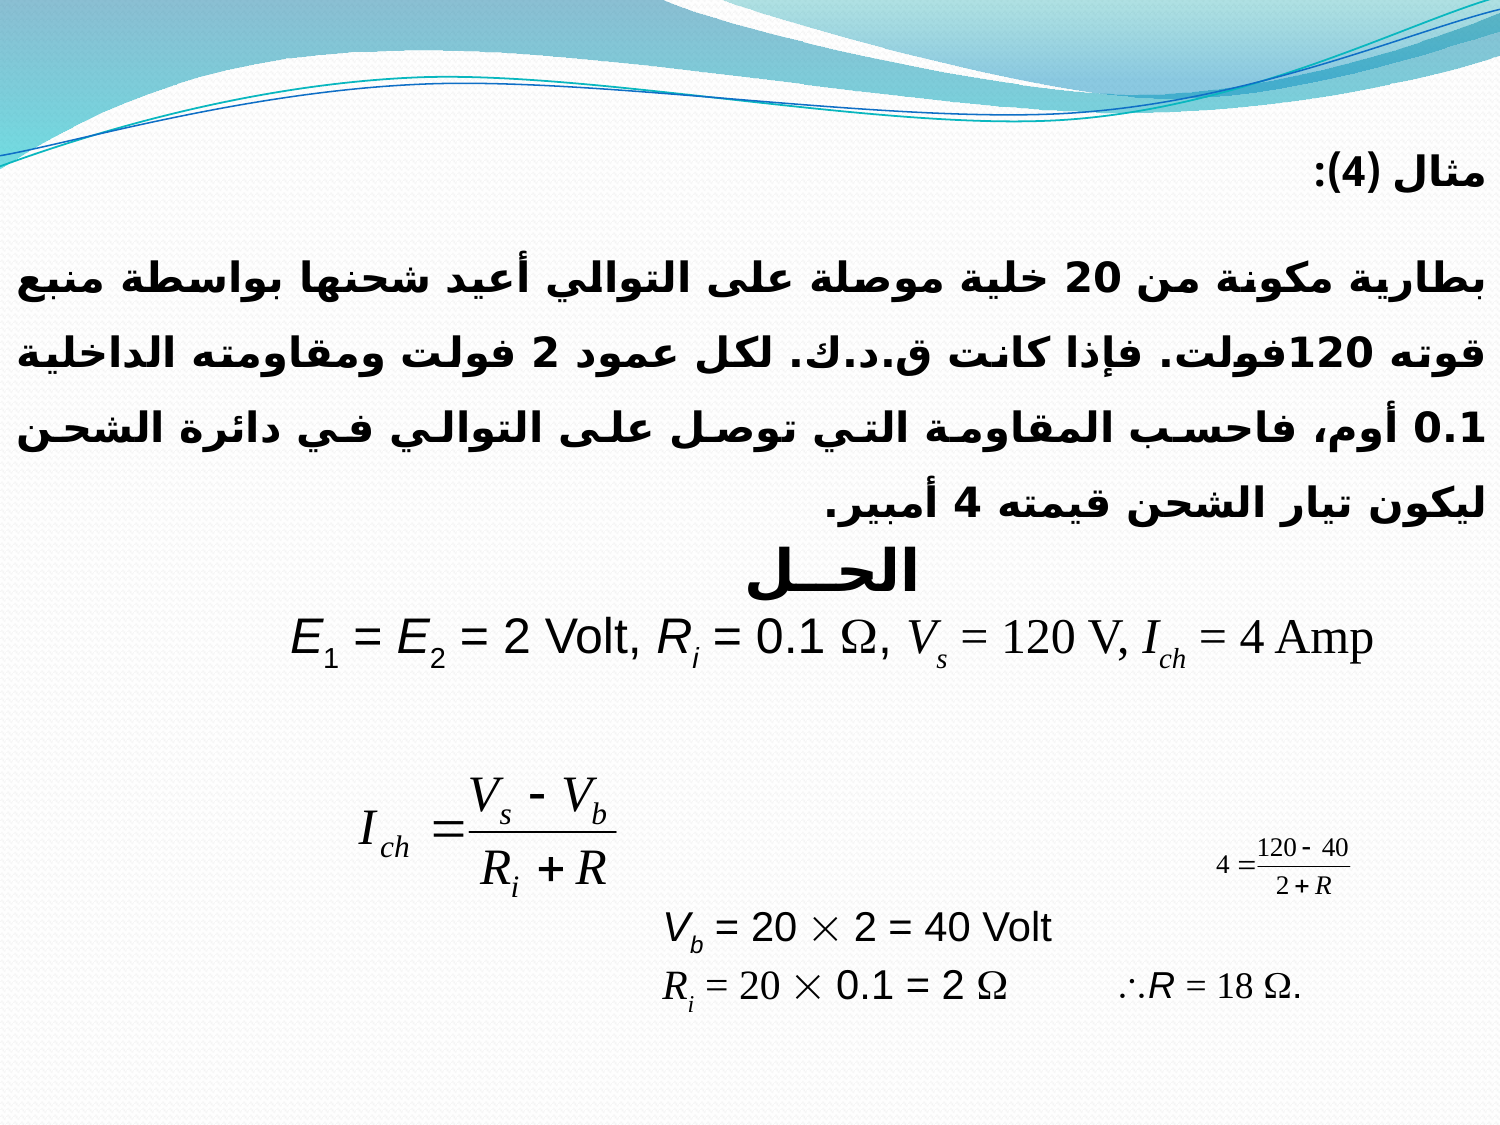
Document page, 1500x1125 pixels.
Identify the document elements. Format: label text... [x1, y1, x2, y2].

text_box R = 18 . [1100, 953, 1318, 1014]
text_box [1212, 829, 1355, 901]
text_box Vb = 20  2 = 40 Volt Ri = 20  0.1 = 2  [647, 891, 1067, 1075]
text_box مثال (4): بطارية مكونة من 20 خلية موصلة على التوالي أعيد شحنها بواسطة منبع قوته 120فولت. فإذا كانت ق.د.ك. لكل عمود 2 فولت ومقاومته الداخلية 0.1 أوم، فاحسب المقاومة التي توصل على التوالي في دائرة الشحن ليكون تيار الشحن قيمته 4 أمبير. [1, 112, 1500, 534]
text_box الحــل E1 = E2 = 2 Volt, Ri = 0.1 , Vs = 120 V, Ich = 4 Amp [289, 508, 1375, 741]
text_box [349, 762, 626, 908]
